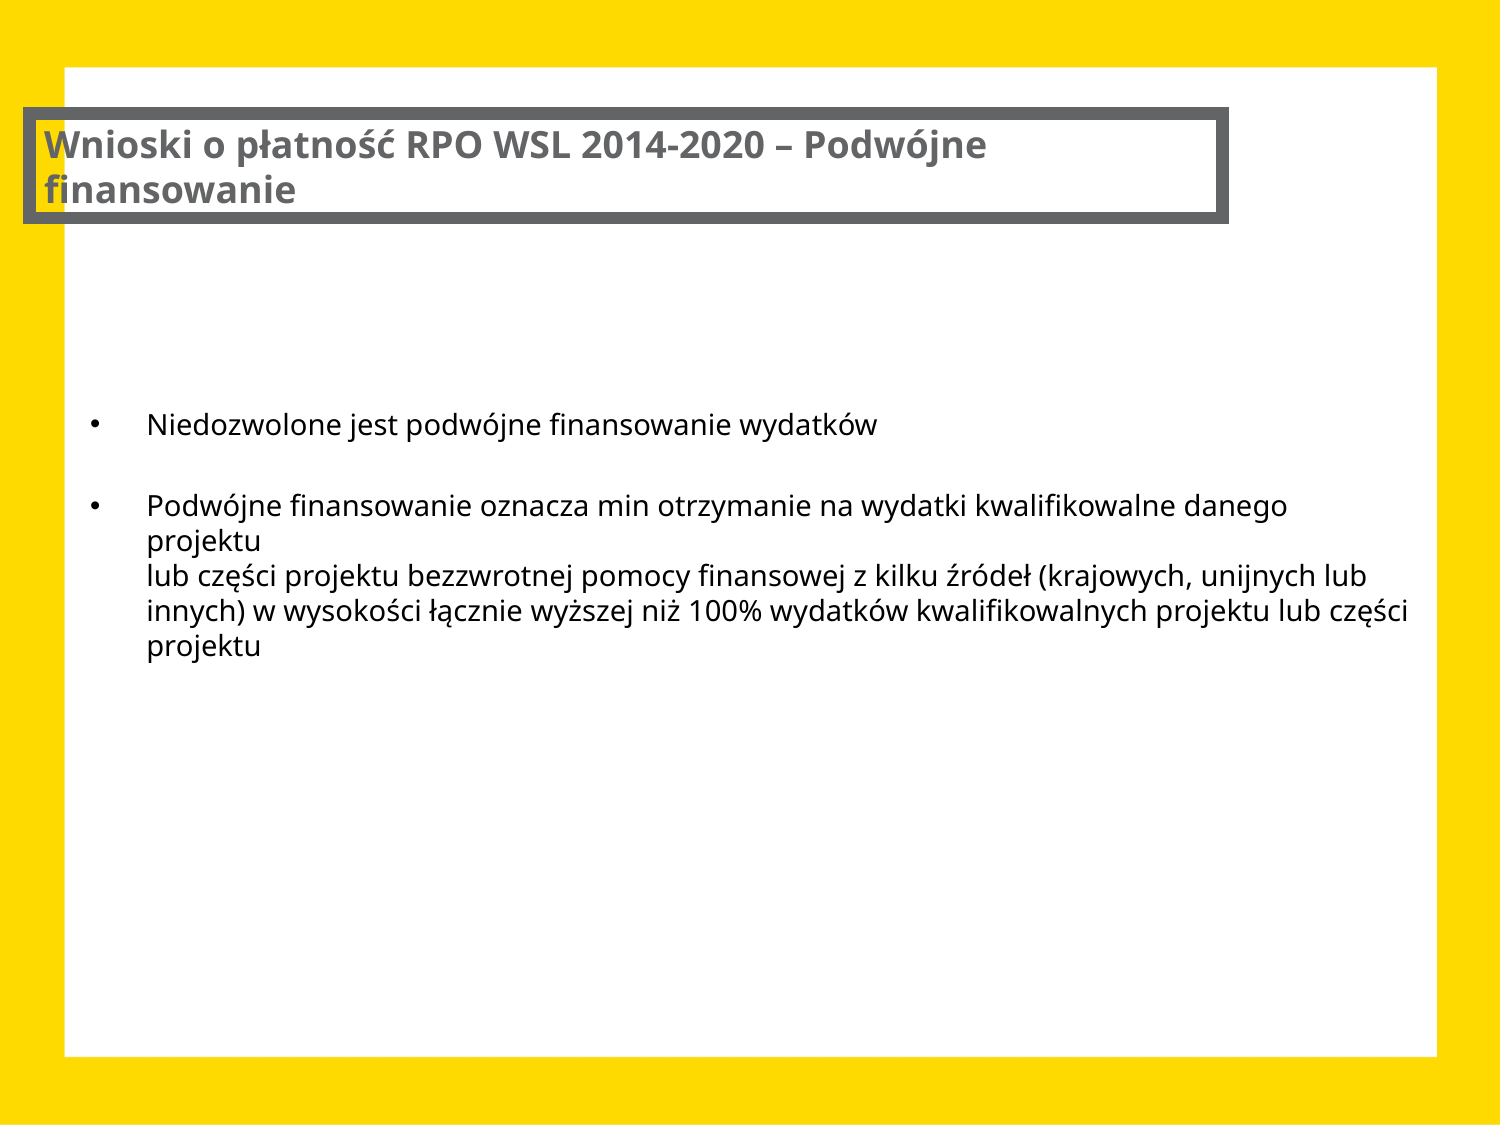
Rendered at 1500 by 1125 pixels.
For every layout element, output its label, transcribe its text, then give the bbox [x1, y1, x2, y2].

picture [0, 0, 1500, 1125]
text_box Wnioski o płatność RPO WSL 2014-2020 – Podwójne finansowanie [29, 113, 1223, 219]
list Niedozwolone jest podwójne finansowanie wydatków Podwójne finansowanie oznacza min otrzymanie na wydatki kwalifikowalne danego projektu lub części projektu bezzwrotnej pomocy finansowej z kilku źródeł (krajowych, unijnych lub innych) w wysokości łącznie wyższej niż 100% wydatków kwalifikowalnych projektu lub części projektu [74, 262, 1426, 1006]
